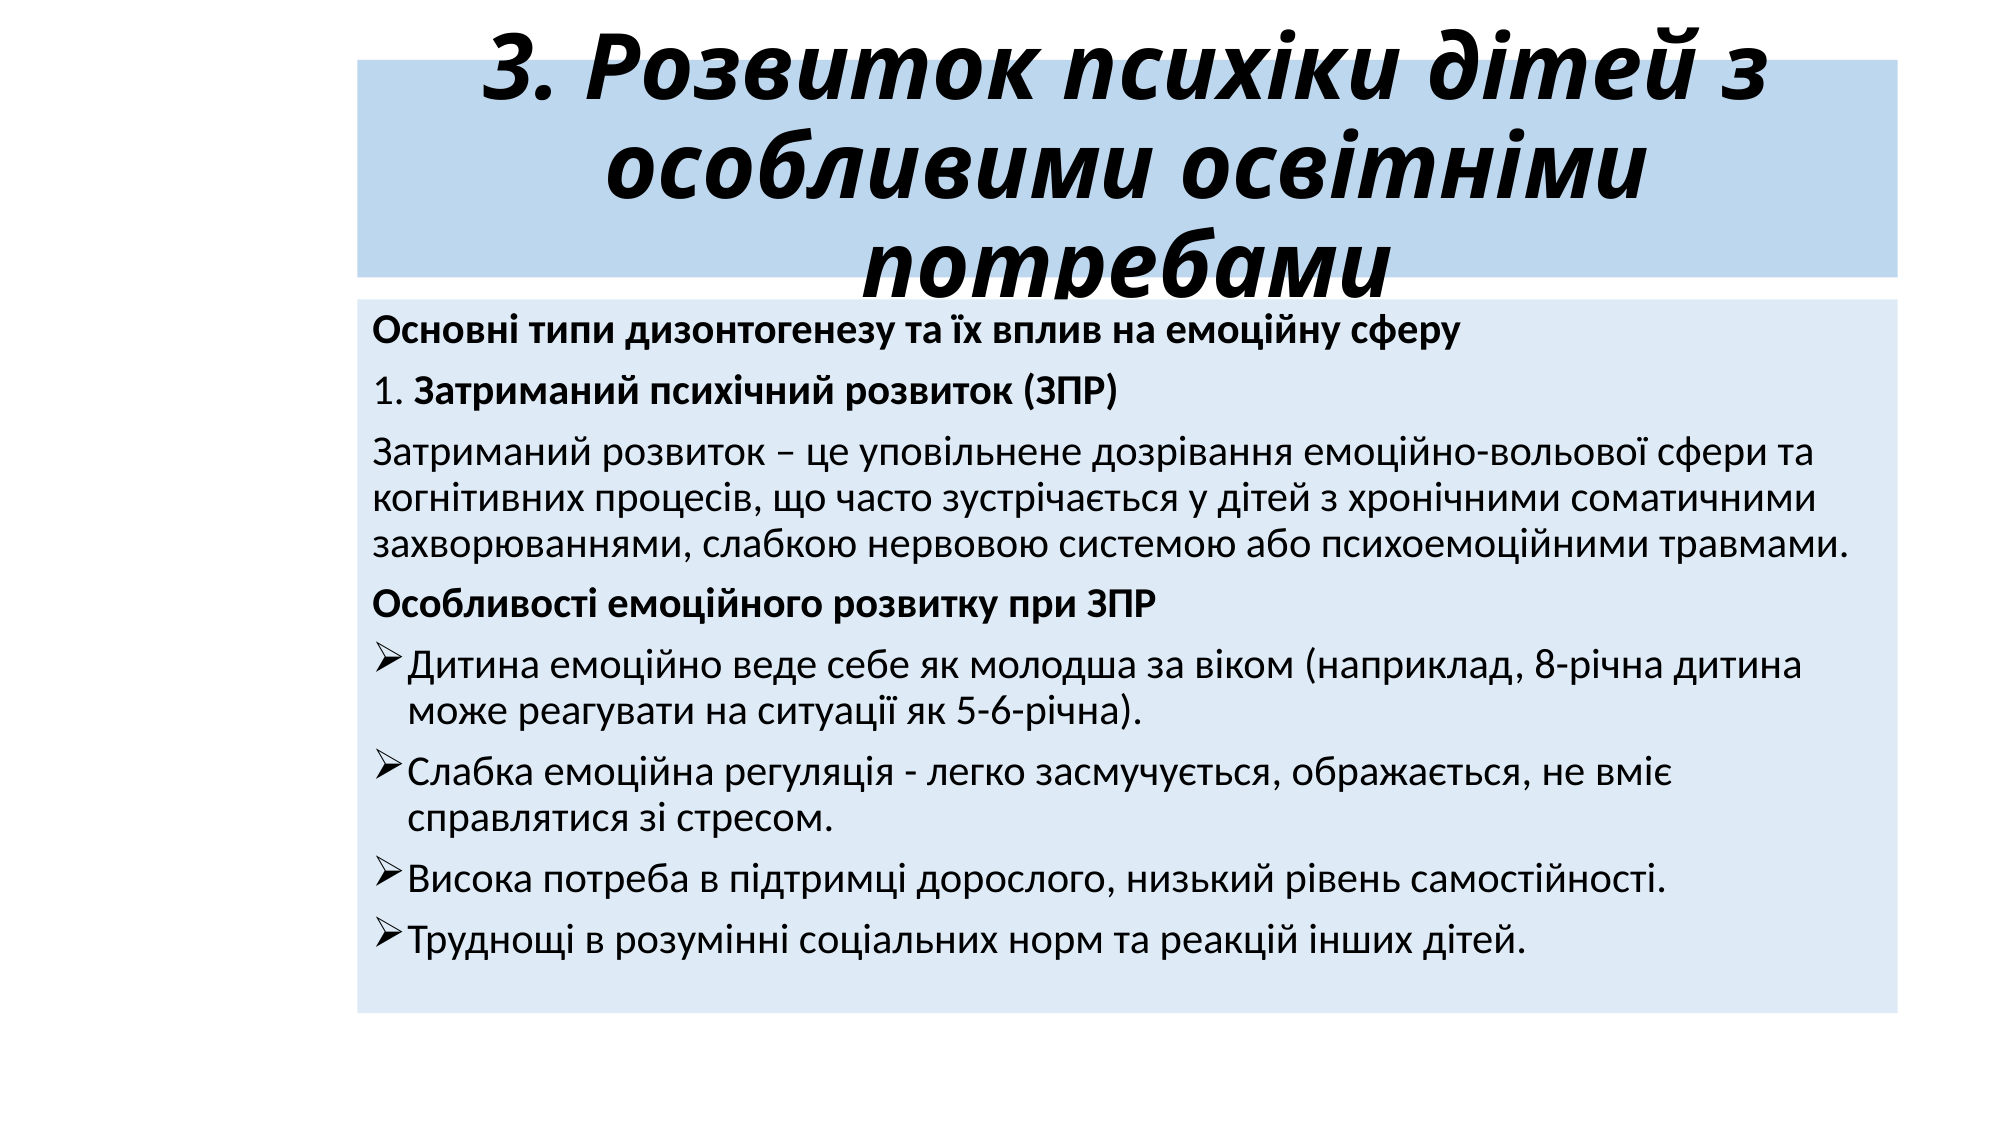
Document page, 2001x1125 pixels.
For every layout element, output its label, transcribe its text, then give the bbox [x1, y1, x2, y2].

list Основні типи дизонтогенезу та їх вплив на емоційну сферу 1. Затриманий психічний розвиток (ЗПР) Затриманий розвиток – це уповільнене дозрівання емоційно-вольової сфери та когнітивних процесів, що часто зустрічається у дітей з хронічними соматичними захворюваннями, слабкою нервовою системою або психоемоційними травмами. Особливості емоційного розвитку при ЗПР Дитина емоційно веде себе як молодша за віком (наприклад, 8-річна дитина може реагувати на ситуації як 5-6-річна). Слабка емоційна регуляція - легко засмучується, ображається, не вміє справлятися зі стресом. Висока потреба в підтримці дорослого, низький рівень самостійності. Труднощі в розумінні соціальних норм та реакцій інших дітей. [357, 299, 1898, 1014]
title 3. Розвиток психіки дітей з особливими освітніми потребами [357, 59, 1898, 278]
